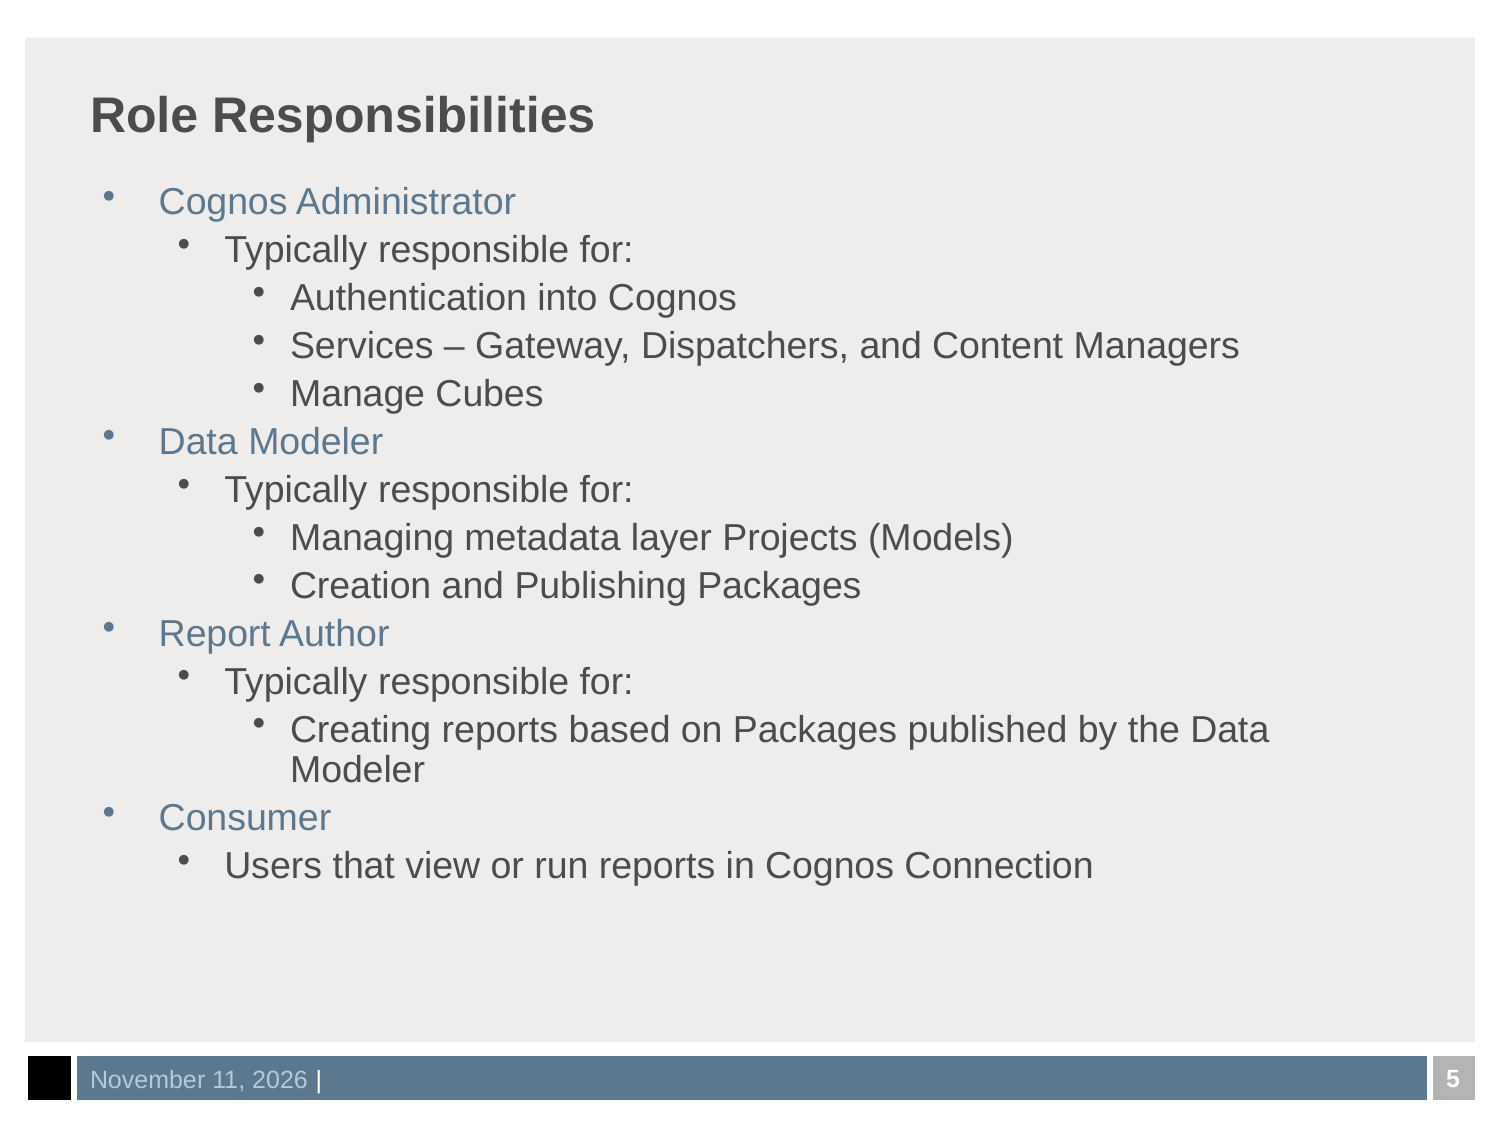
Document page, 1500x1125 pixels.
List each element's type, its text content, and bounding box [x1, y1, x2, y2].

list Cognos Administrator Typically responsible for: Authentication into Cognos Services – Gateway, Dispatchers, and Content Managers Manage Cubes Data Modeler Typically responsible for: Managing metadata layer Projects (Models) Creation and Publishing Packages Report Author Typically responsible for: Creating reports based on Packages published by the Data Modeler Consumer Users that view or run reports in Cognos Connection [87, 174, 1413, 1013]
picture [563, 1056, 1277, 1100]
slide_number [74, 1055, 563, 1125]
slide_number 5 [1277, 1054, 1500, 1125]
picture [28, 1056, 74, 1100]
title Role Responsibilities [74, 74, 1426, 138]
